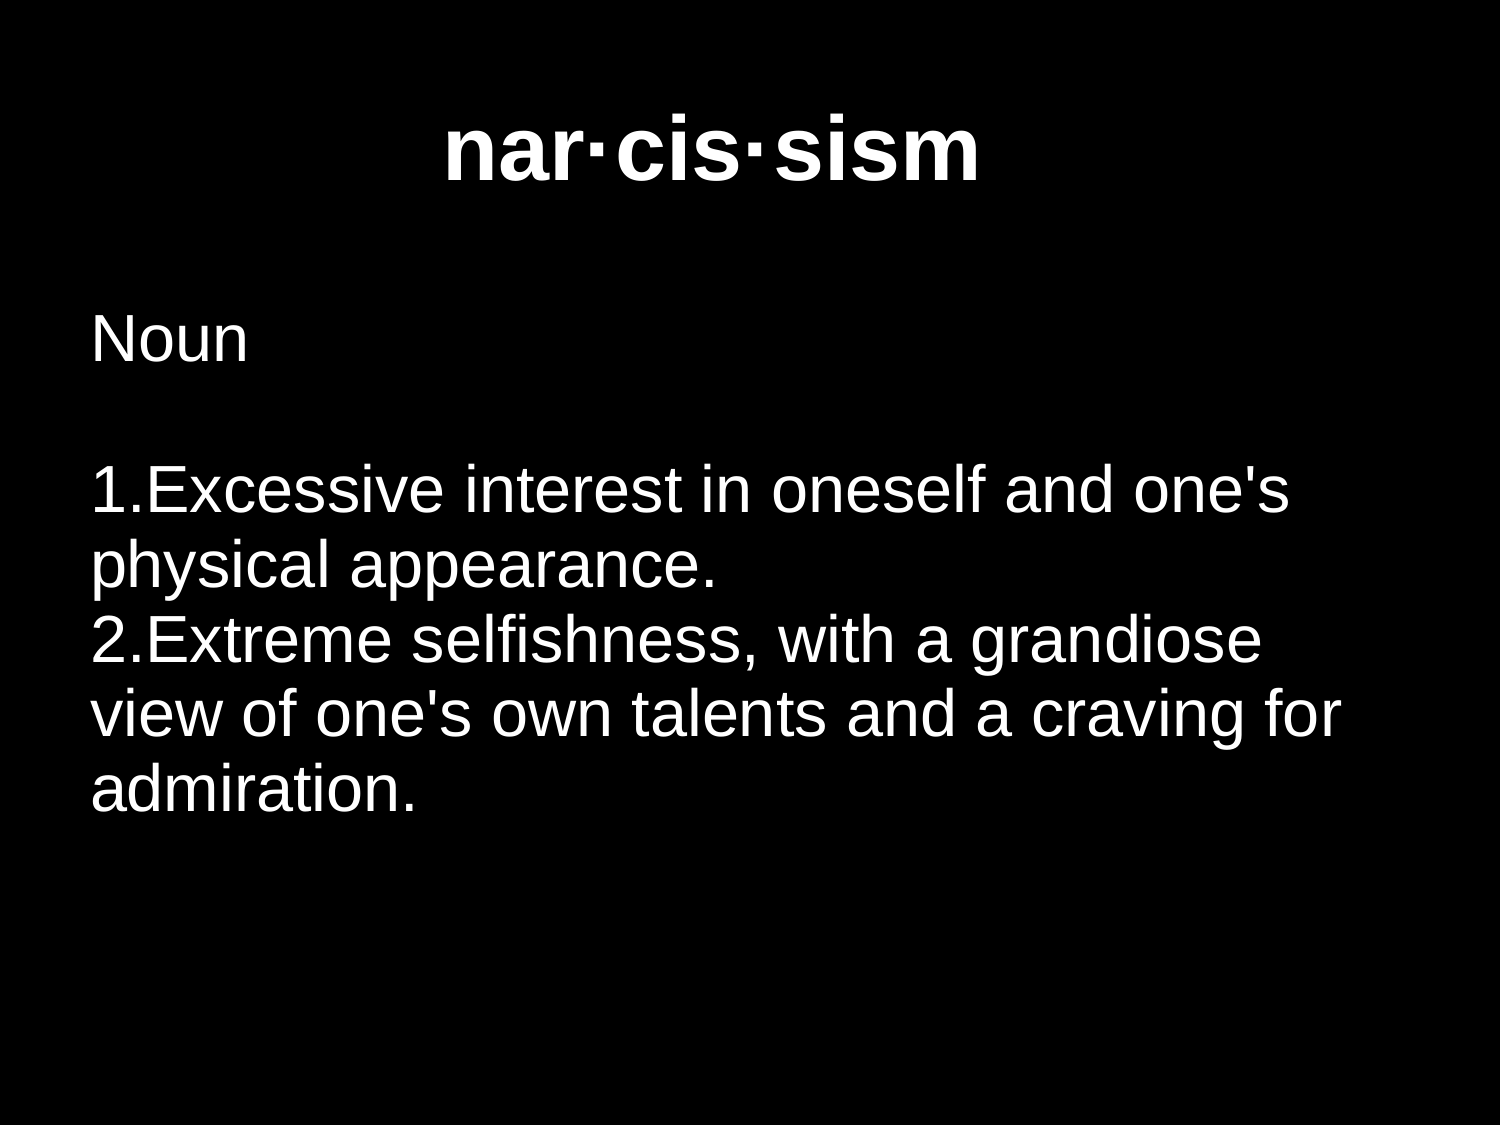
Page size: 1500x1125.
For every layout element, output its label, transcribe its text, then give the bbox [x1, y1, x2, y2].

table_cell Excessive interest in oneself and one's physical appearance. Extreme selfishness, with a grandiose view of one's own talents and a craving for admiration. [75, 402, 1425, 876]
title nar·cis·sism [37, 50, 1388, 238]
table_header Noun [75, 275, 1425, 402]
